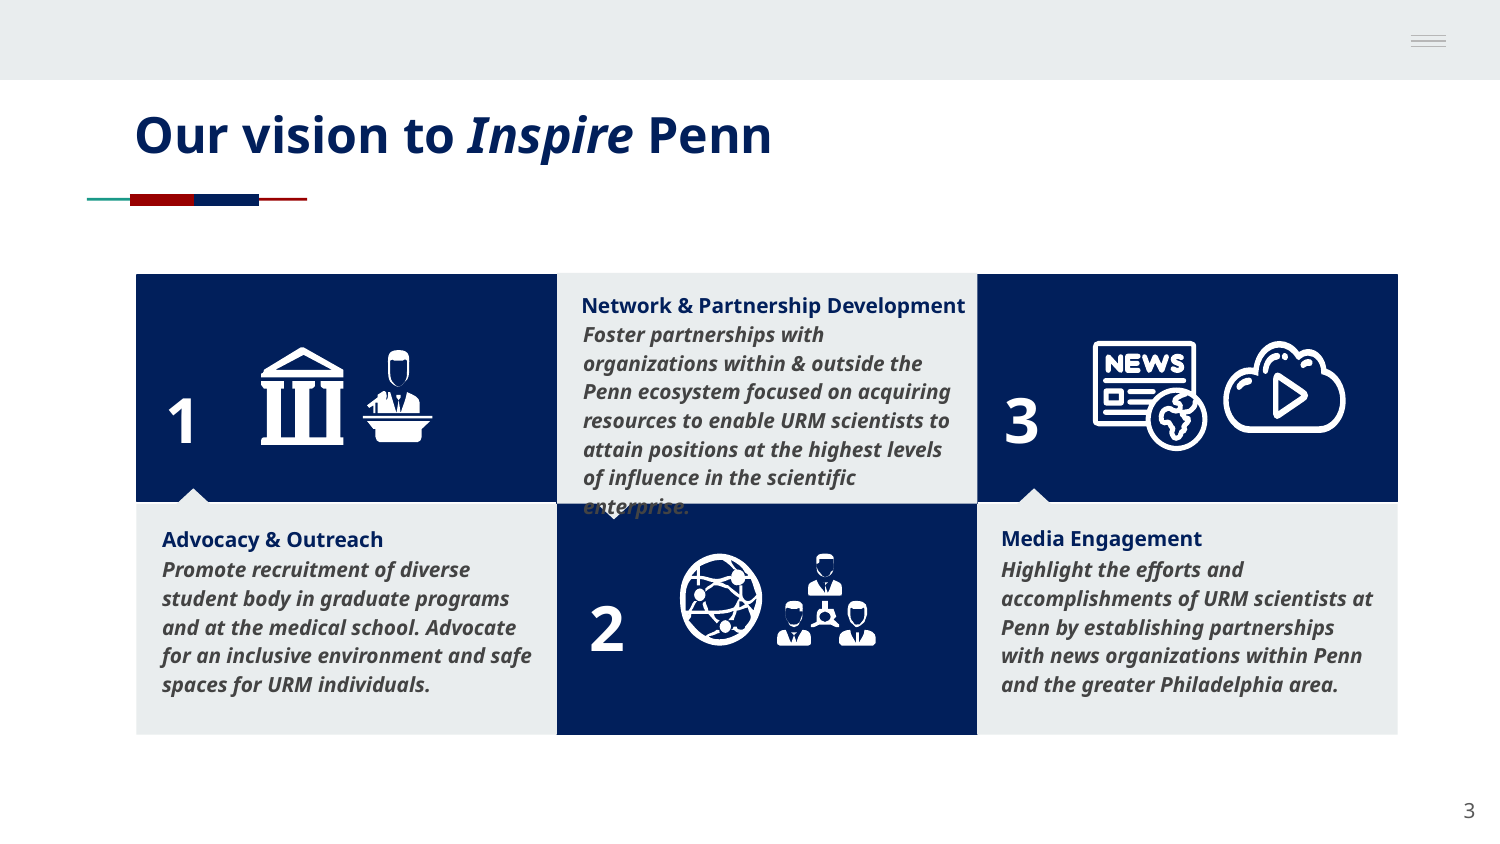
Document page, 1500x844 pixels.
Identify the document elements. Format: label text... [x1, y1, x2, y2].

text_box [1092, 340, 1346, 452]
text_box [556, 272, 978, 520]
text_box [1032, 275, 1398, 487]
text_box 1 [141, 332, 241, 486]
text_box 3 [983, 332, 1080, 486]
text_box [136, 488, 558, 735]
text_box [679, 553, 876, 646]
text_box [976, 488, 1398, 735]
text_box 2 [566, 540, 666, 712]
text_box [136, 275, 552, 487]
text_box [563, 528, 971, 735]
title Network & Partnership Development [566, 254, 1032, 332]
slide_number 3 [1400, 779, 1491, 844]
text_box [260, 347, 433, 446]
title Our vision to Inspire Penn [119, 90, 1381, 179]
